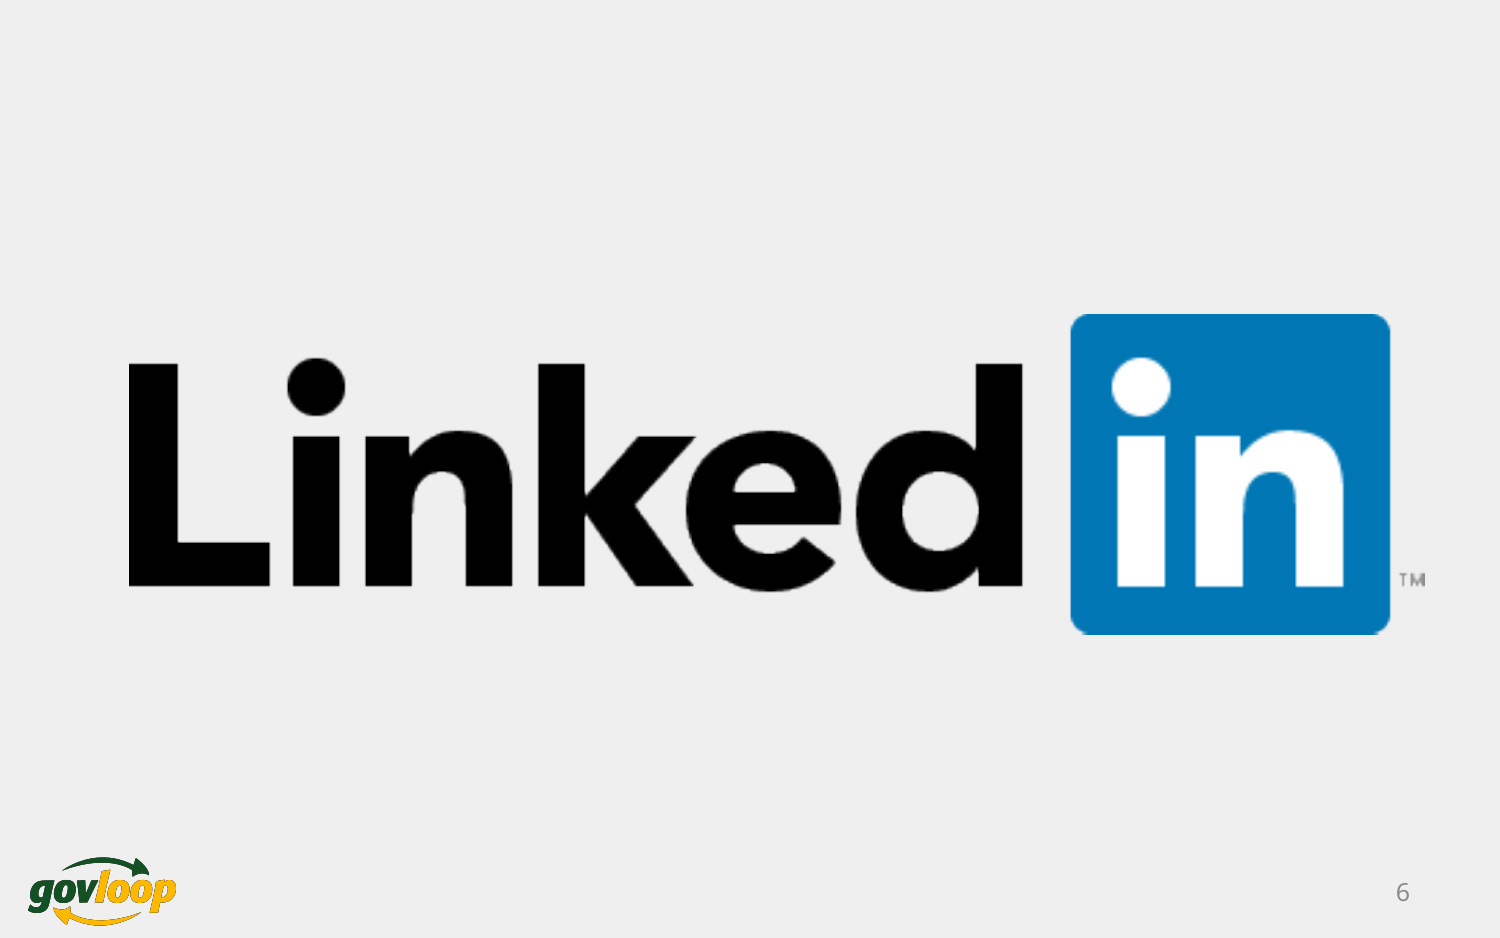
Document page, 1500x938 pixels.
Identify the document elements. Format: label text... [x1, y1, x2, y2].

picture [1117, 436, 1165, 587]
picture [28, 845, 176, 938]
picture [1195, 430, 1344, 587]
picture [1374, 314, 1426, 636]
picture [1112, 358, 1171, 417]
slide_number 5 [1074, 868, 1425, 919]
picture [129, 314, 1087, 636]
